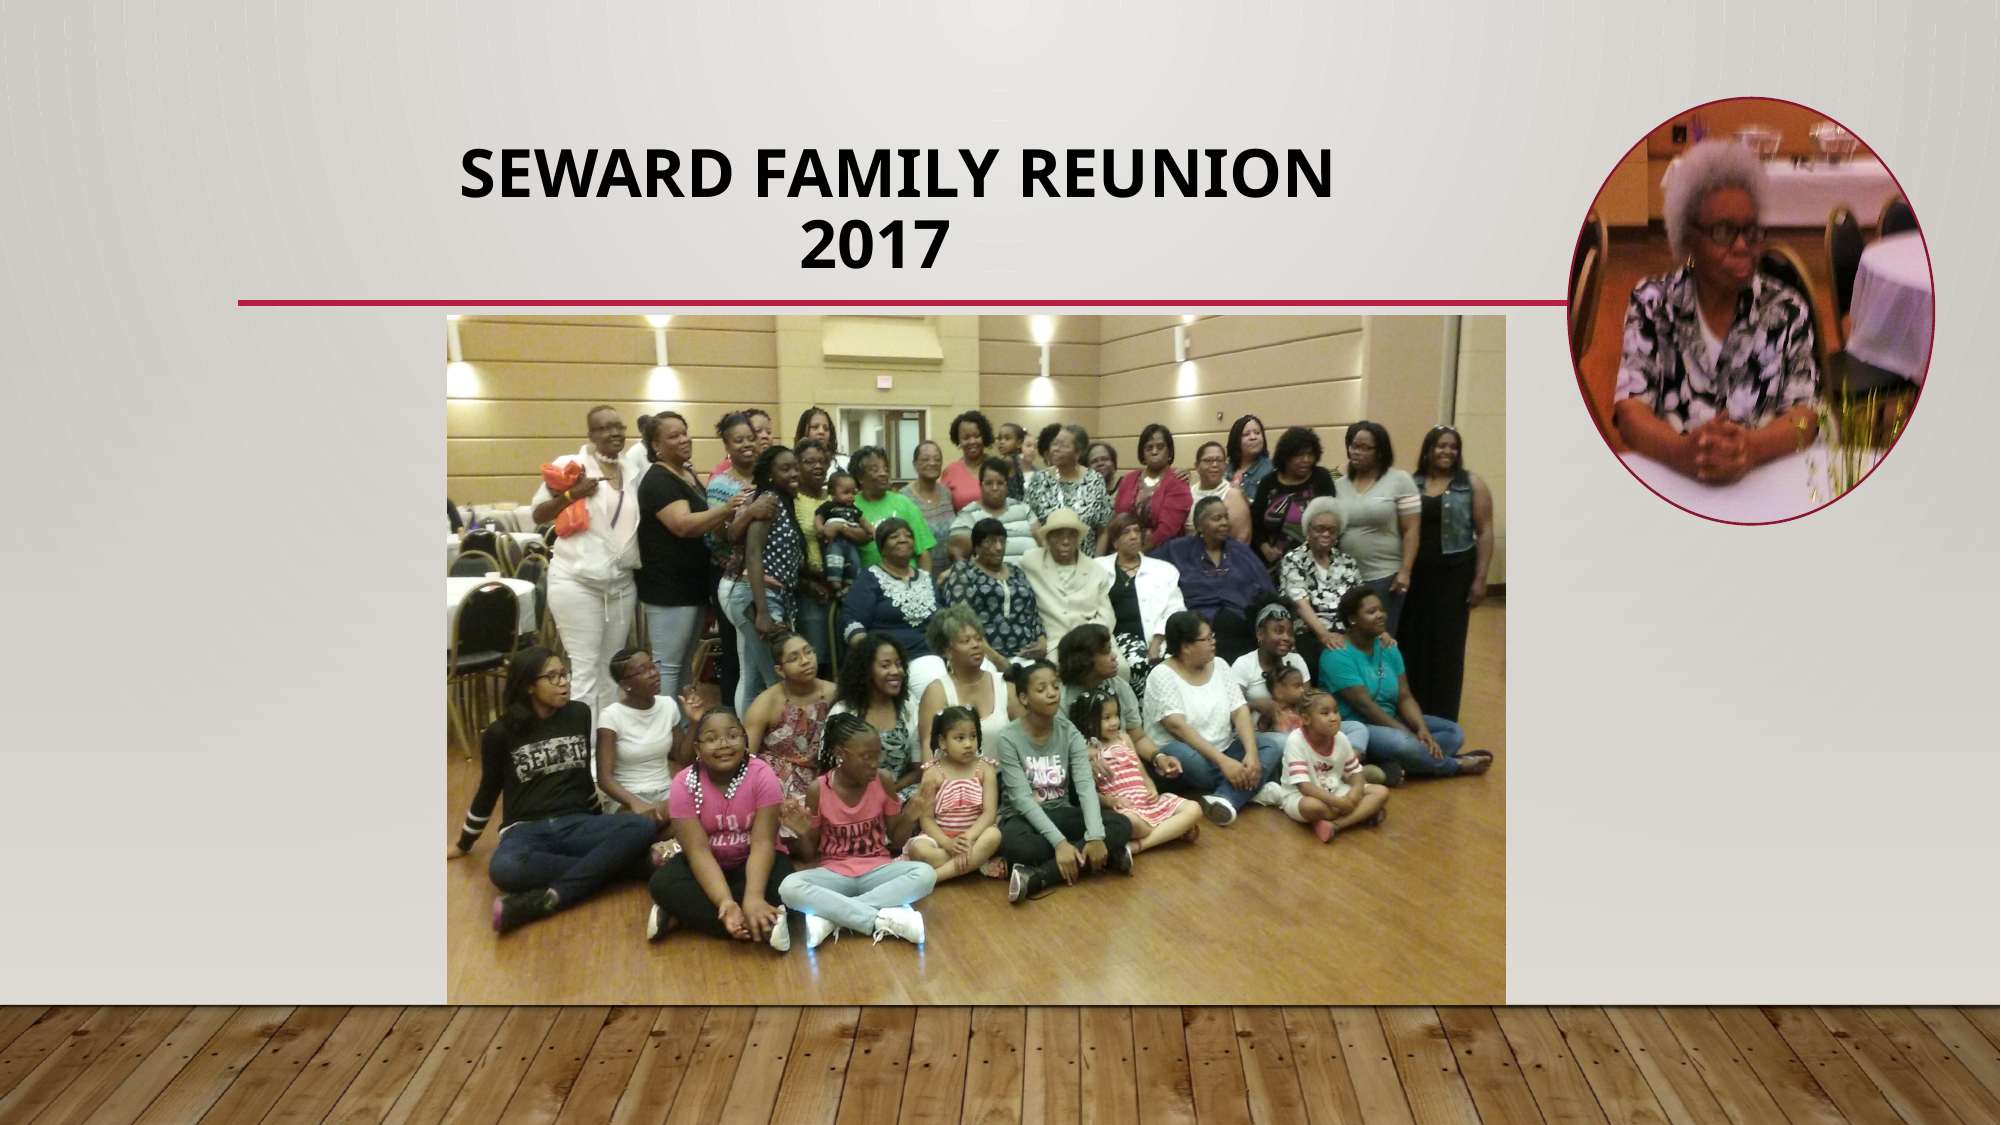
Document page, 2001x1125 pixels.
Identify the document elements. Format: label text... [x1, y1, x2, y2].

picture [0, 1005, 2000, 1125]
title SEWARD FAMILY REUNION 2017 [238, 131, 1650, 305]
text_box [1567, 96, 1936, 526]
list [446, 314, 1506, 1006]
